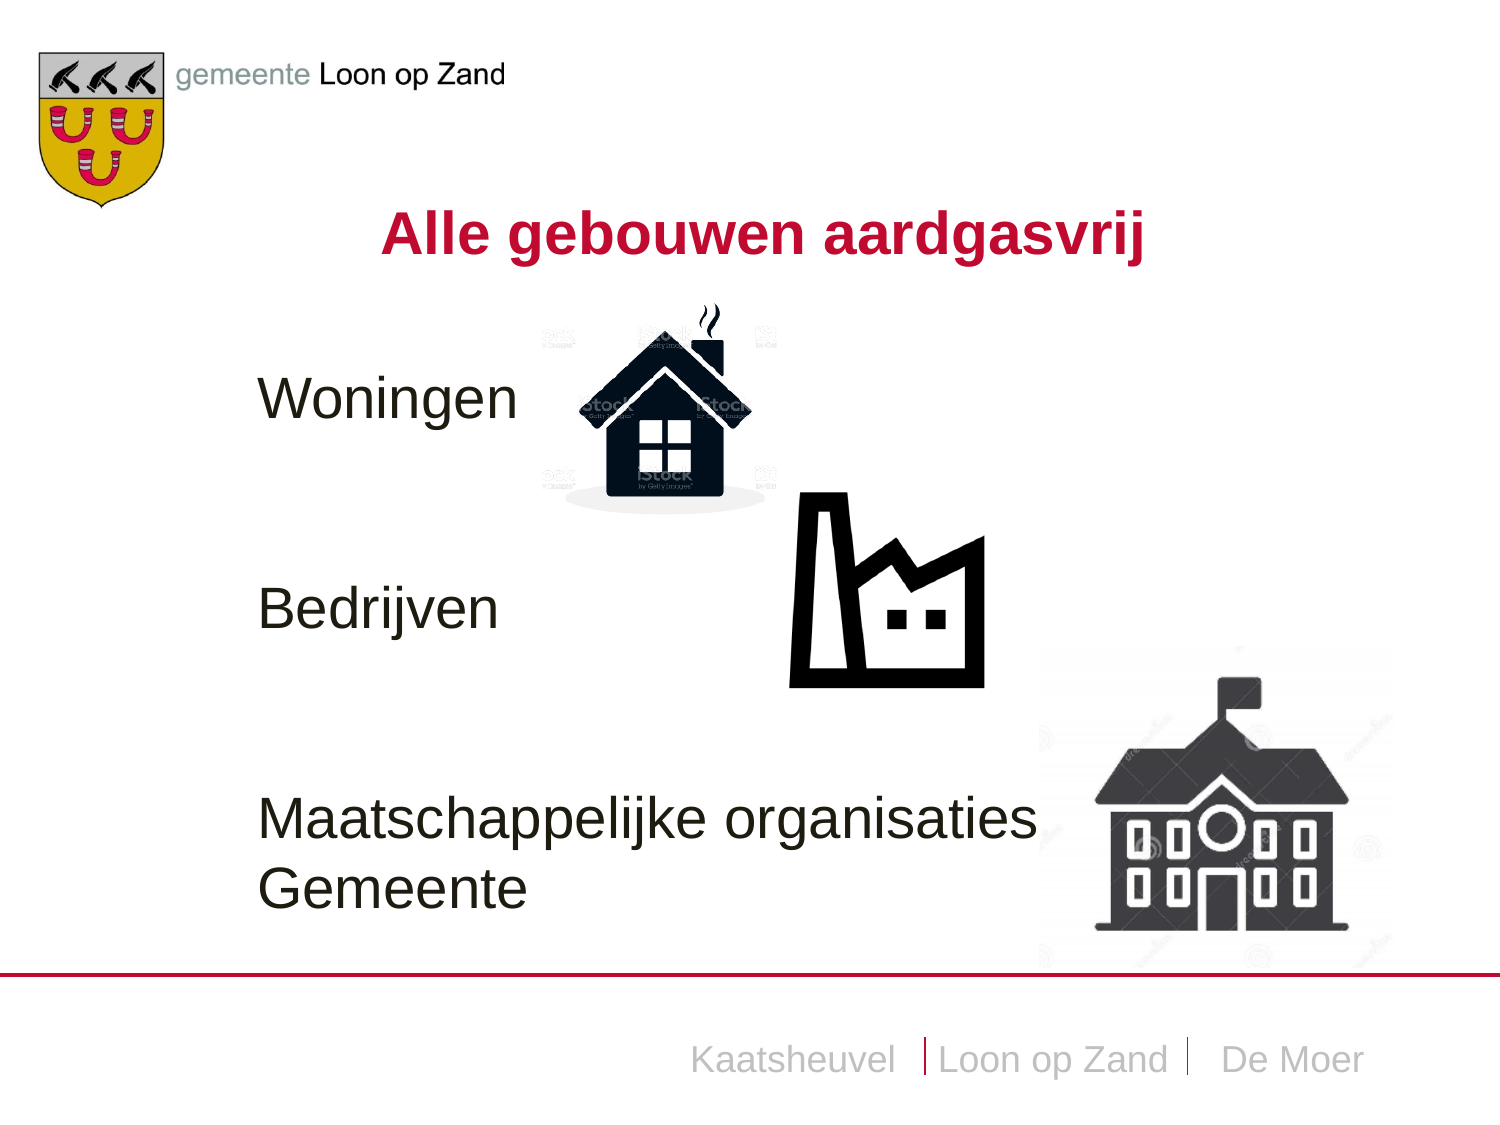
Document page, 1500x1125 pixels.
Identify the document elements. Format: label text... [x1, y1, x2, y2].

picture [37, 12, 504, 209]
picture [1039, 645, 1395, 969]
text_box Woningen Bedrijven Maatschappelijke organisaties Gemeente [242, 352, 1430, 928]
picture [541, 291, 996, 698]
title Alle gebouwen aardgasvrij [174, 149, 1353, 313]
